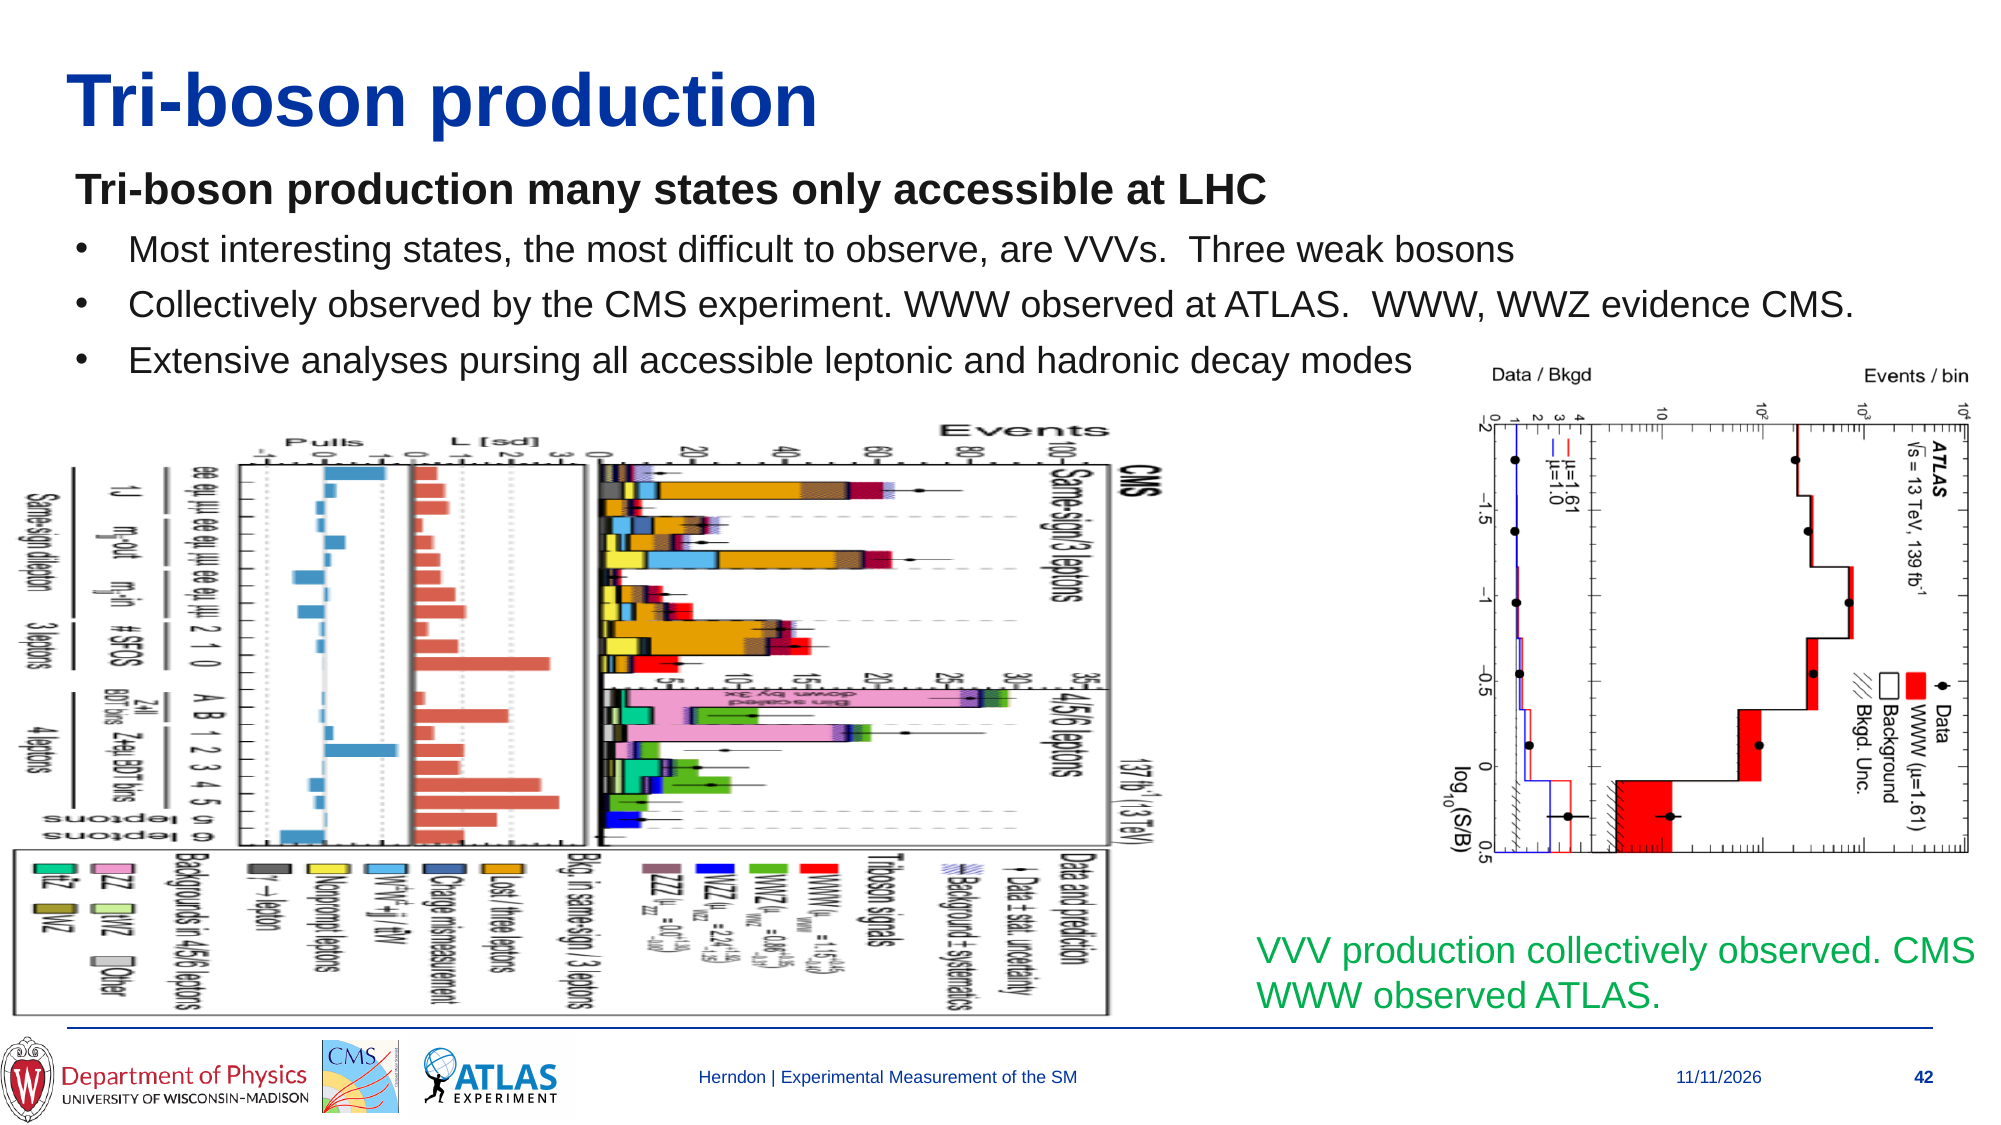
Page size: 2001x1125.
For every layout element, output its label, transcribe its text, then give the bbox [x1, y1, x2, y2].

title Tri-boson production [66, 61, 1933, 237]
picture [287, 142, 888, 1125]
text_box VVV production collectively observed. CMS WWW observed ATLAS. [1241, 918, 2000, 1024]
list Tri-boson production many states only accessible at LHC Most interesting states, the most difficult to observe, are VVVs. Three weak bosons Collectively observed by the CMS experiment. WWW observed at ATLAS. WWW, WWZ evidence CMS. Extensive analyses pursing all accessible leptonic and hadronic decay modes [888, 167, 1900, 979]
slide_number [1496, 1046, 1762, 1107]
footer Herndon | Experimental Measurement of the SM [888, 1046, 1402, 1107]
slide_number 42 [1822, 1046, 1934, 1107]
list Tri-boson production many states only accessible at LHC Most interesting states, the most difficult to observe, are VVVs. Three weak bosons Collectively observed by the CMS experiment. WWW observed at ATLAS. WWW, WWZ evidence CMS. Extensive analyses pursing all accessible leptonic and hadronic decay modes [75, 167, 287, 421]
picture [1449, 339, 1976, 888]
